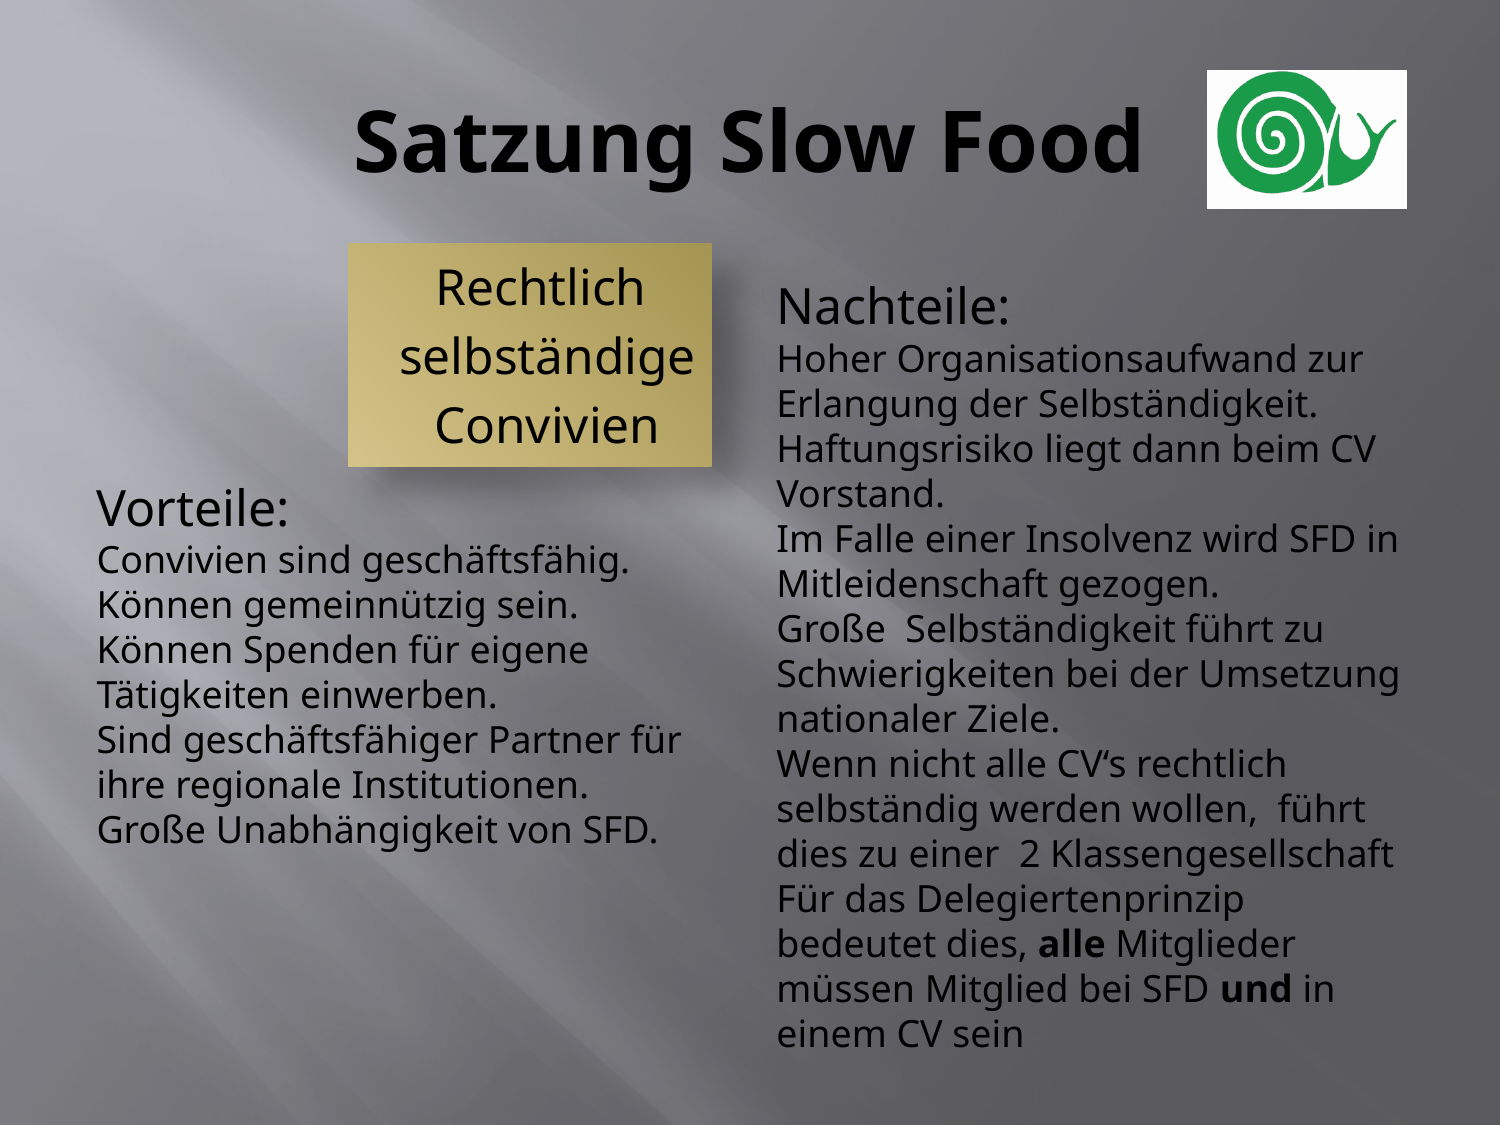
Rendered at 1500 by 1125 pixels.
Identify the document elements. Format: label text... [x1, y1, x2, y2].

text_box Nachteile: Hoher Organisationsaufwand zur Erlangung der Selbständigkeit. Haftungsrisiko liegt dann beim CV Vorstand. Im Falle einer Insolvenz wird SFD in Mitleidenschaft gezogen. Große Selbständigkeit führt zu Schwierigkeiten bei der Umsetzung nationaler Ziele. Wenn nicht alle CV‘s rechtlich selbständig werden wollen, führt dies zu einer 2 Klassengesellschaft Für das Delegiertenprinzip bedeutet dies, alle Mitglieder müssen Mitglied bei SFD und in einem CV sein [761, 267, 1418, 1062]
picture [1206, 70, 1407, 209]
text_box Vorteile: Convivien sind geschäftsfähig. Können gemeinnützig sein. Können Spenden für eigene Tätigkeiten einwerben. Sind geschäftsfähiger Partner für ihre regionale Institutionen. Große Unabhängigkeit von SFD. [81, 468, 715, 949]
list Rechtlich selbständige Convivien [348, 243, 712, 467]
title Satzung Slow Food [75, 45, 1425, 233]
